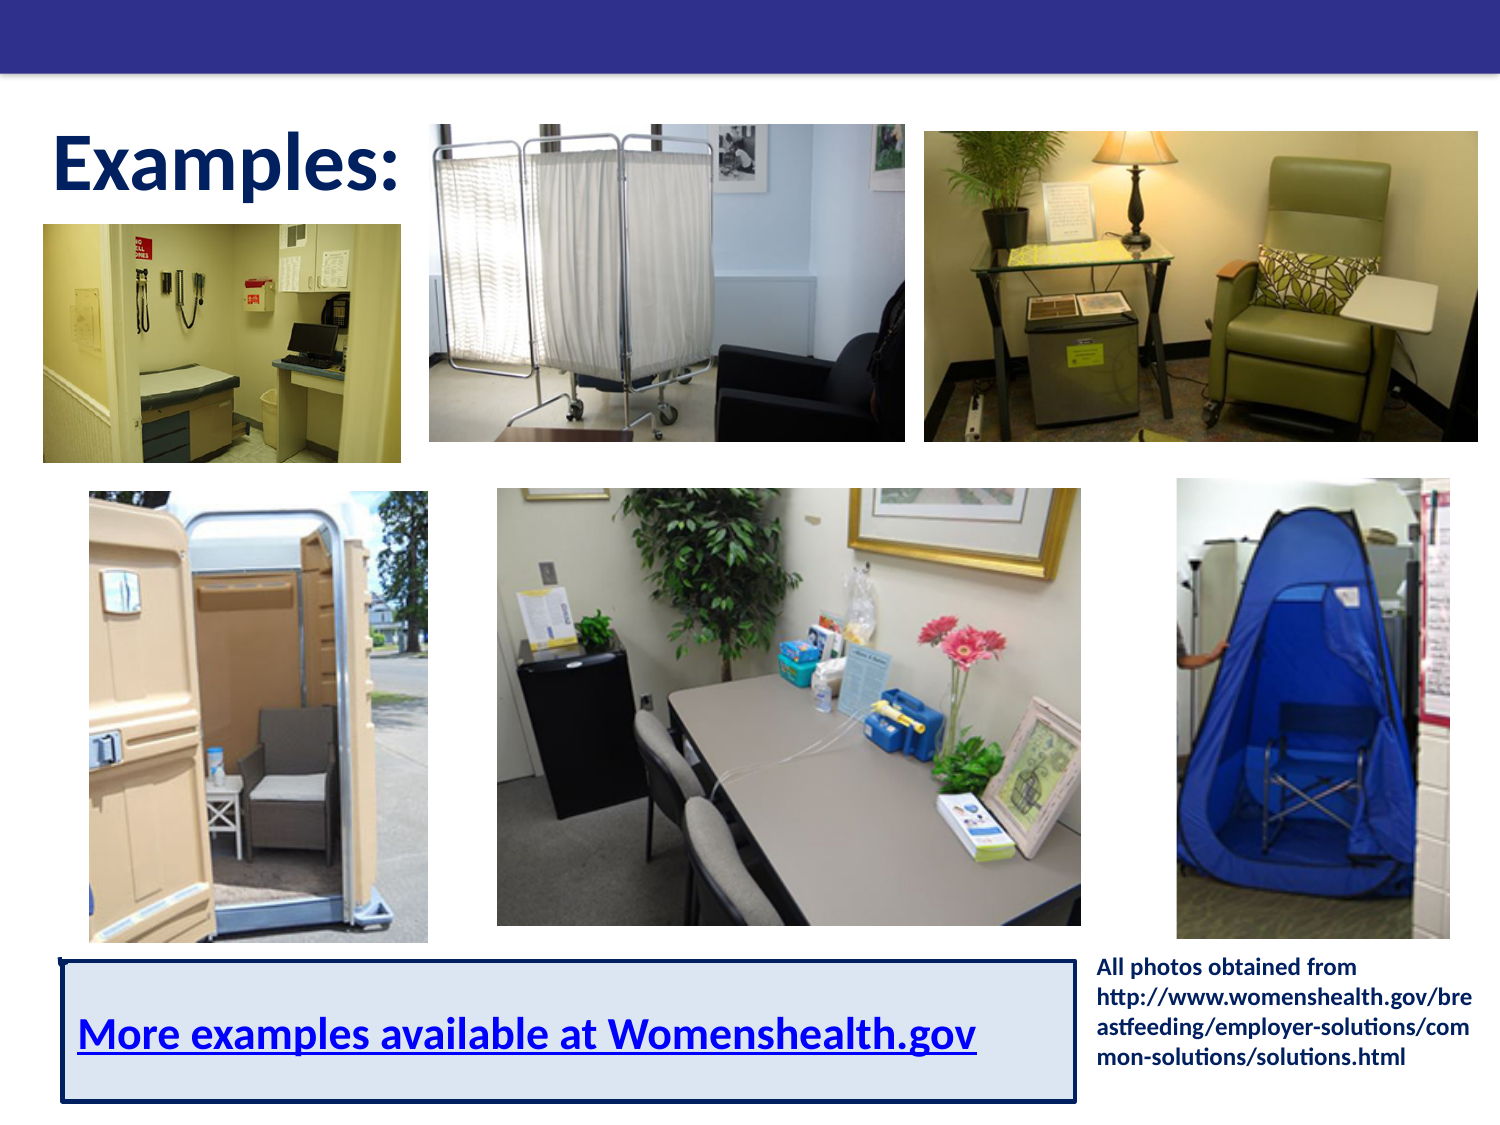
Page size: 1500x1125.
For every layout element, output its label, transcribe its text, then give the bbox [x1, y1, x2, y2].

text_box [0, 0, 1500, 74]
picture [429, 124, 905, 443]
text_box More examples available at Womenshealth.gov [57, 957, 1077, 1104]
picture [497, 488, 1081, 927]
picture [89, 491, 429, 944]
picture [924, 131, 1478, 443]
picture [42, 224, 401, 464]
picture [1176, 477, 1451, 939]
text_box All photos obtained from http://www.womenshealth.gov/breastfeeding/employer-solutions/common-solutions/solutions.html [1081, 942, 1500, 1125]
text_box Examples: [37, 99, 1450, 254]
